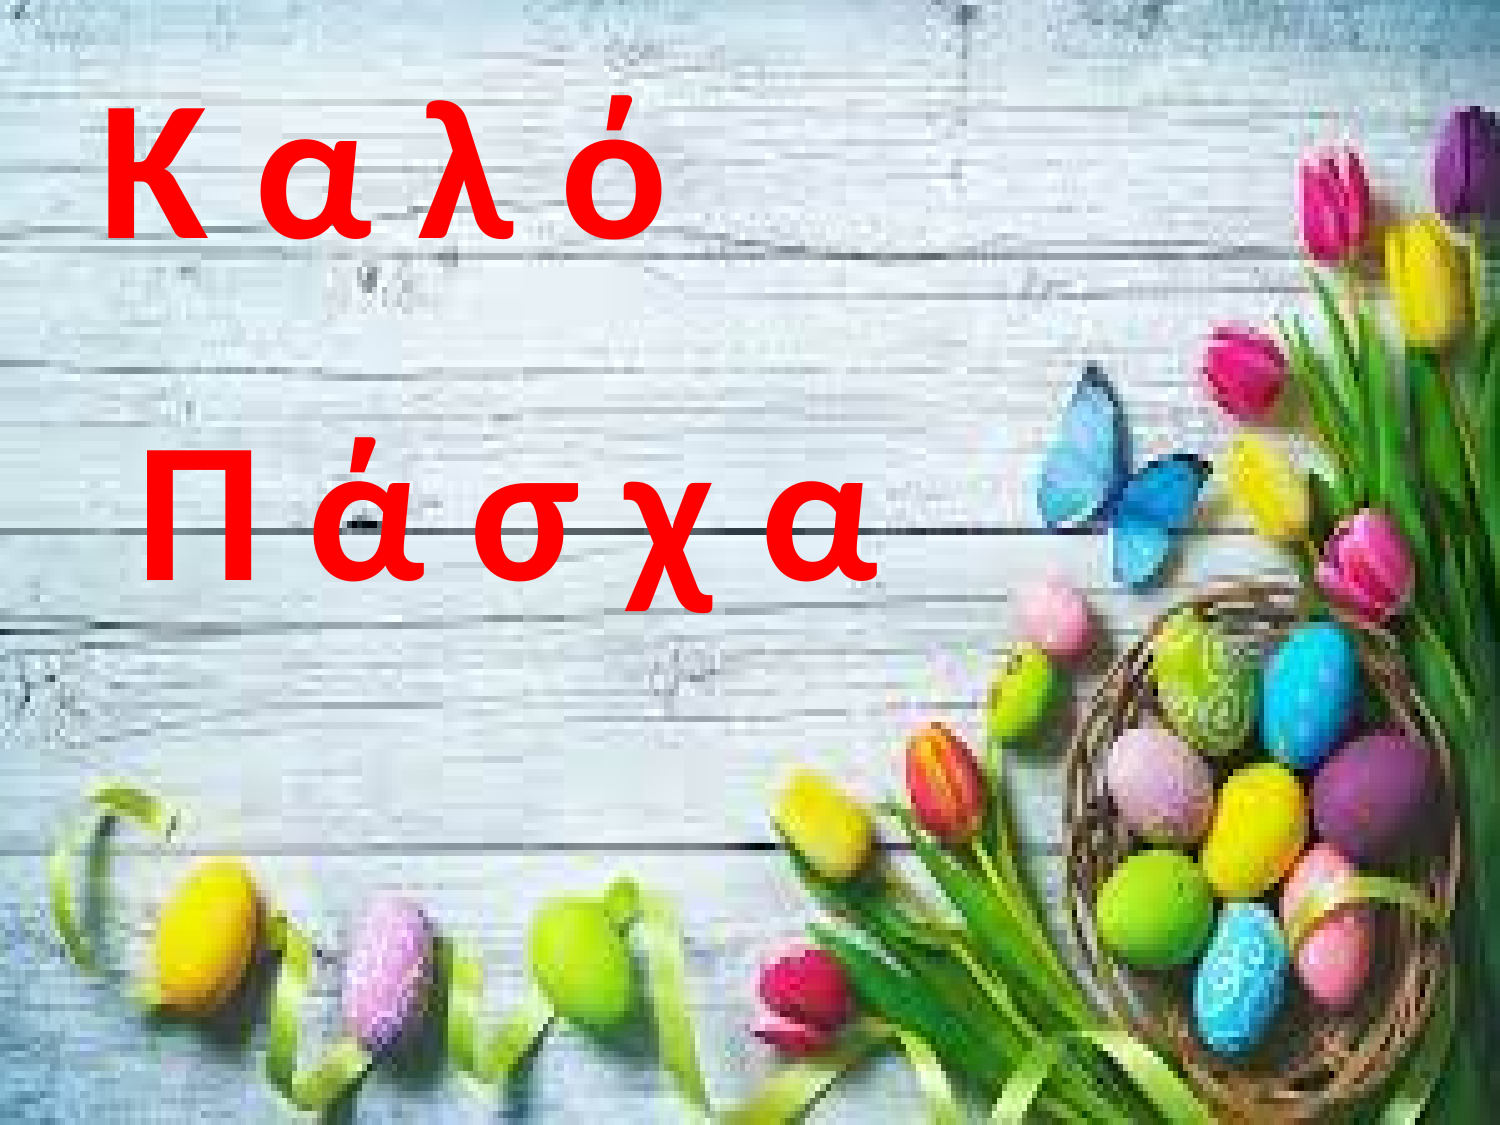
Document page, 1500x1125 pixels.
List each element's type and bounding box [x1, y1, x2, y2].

list [0, 0, 1500, 1125]
